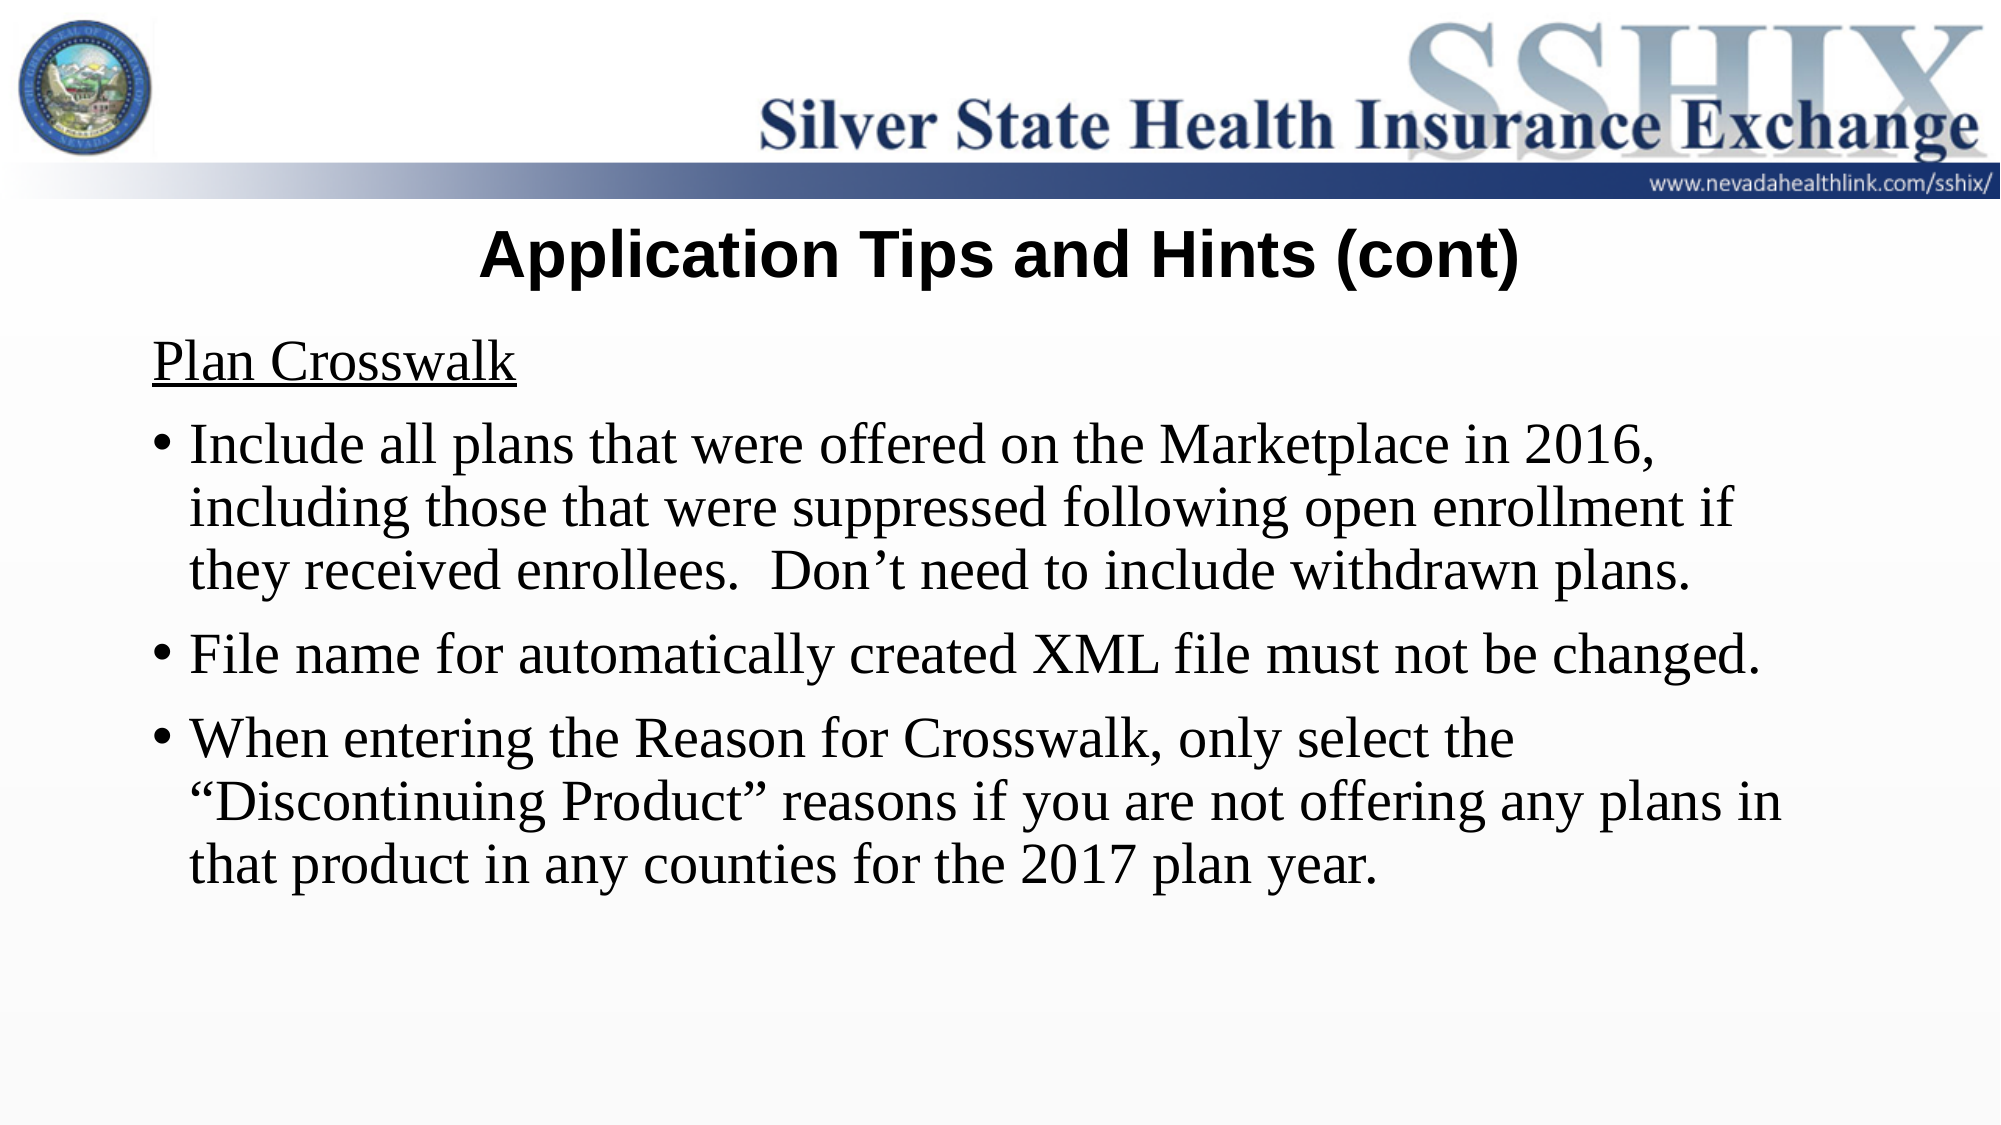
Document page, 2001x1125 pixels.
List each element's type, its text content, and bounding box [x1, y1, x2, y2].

title Application Tips and Hints (cont) [137, 212, 1863, 322]
picture [0, 0, 2000, 199]
list Plan Crosswalk Include all plans that were offered on the Marketplace in 2016, including those that were suppressed following open enrollment if they received enrollees. Don’t need to include withdrawn plans. File name for automatically created XML file must not be changed. When entering the Reason for Crosswalk, only select the “Discontinuing Product” reasons if you are not offering any plans in that product in any counties for the 2017 plan year. [137, 322, 1863, 1030]
